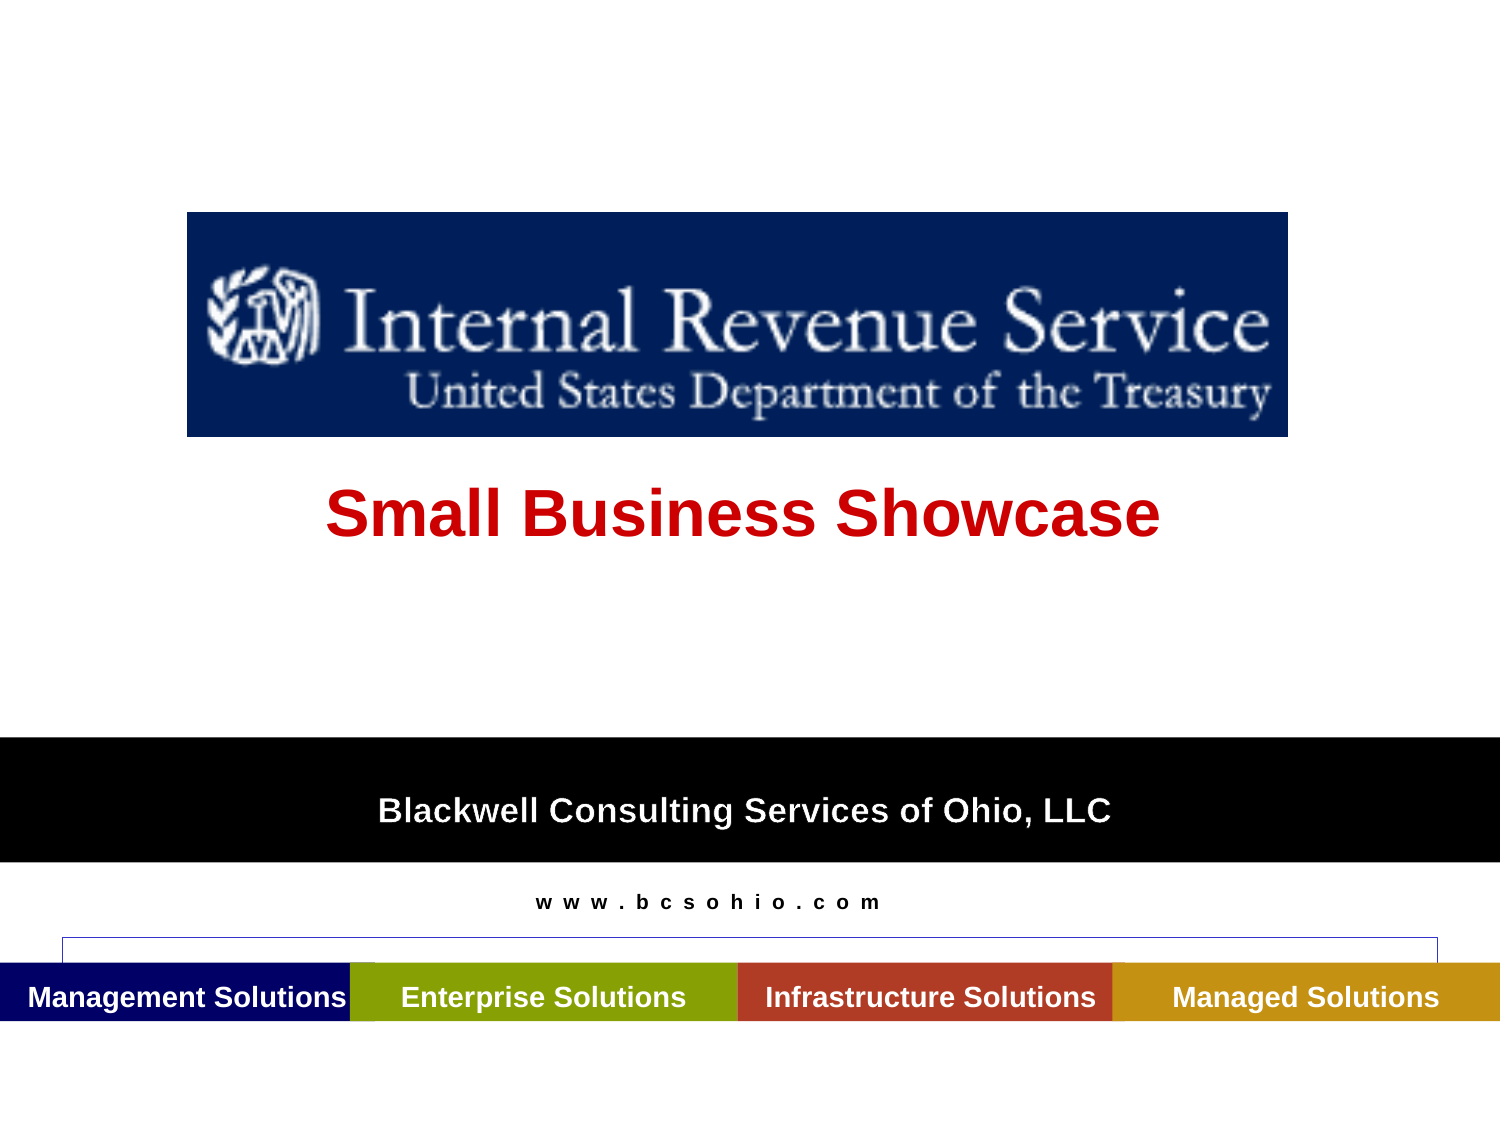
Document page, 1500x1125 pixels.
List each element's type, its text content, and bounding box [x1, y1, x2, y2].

title Blackwell Consulting Services of Ohio, LLC [0, 737, 1500, 863]
text_box Enterprise Solutions [349, 962, 737, 1022]
text_box [0, 1022, 1500, 1125]
text_box [0, 863, 1500, 962]
text_box [0, 0, 1500, 737]
text_box w w w . b c s o h i o . c o m [112, 874, 900, 921]
text_box Infrastructure Solutions [737, 962, 1112, 1022]
text_box [62, 937, 1438, 962]
text_box Managed Solutions [1112, 962, 1500, 1022]
picture [187, 212, 1288, 437]
text_box Management Solutions [0, 962, 349, 1022]
text_box Small Business Showcase [287, 462, 1200, 558]
